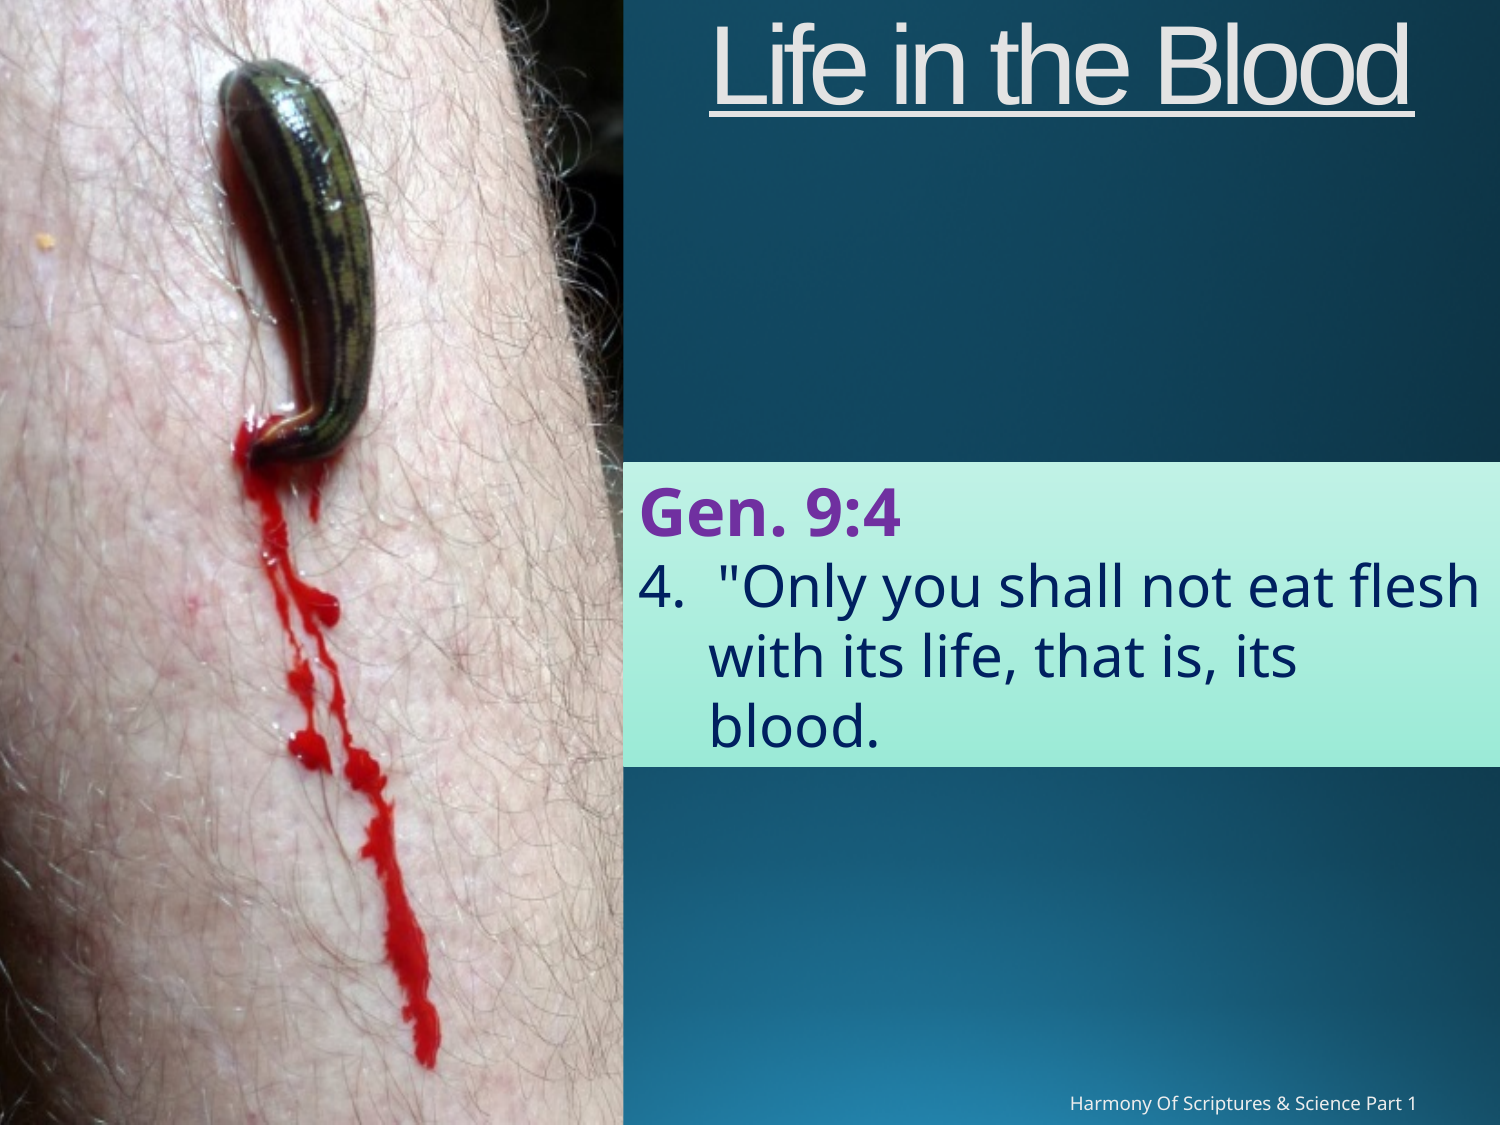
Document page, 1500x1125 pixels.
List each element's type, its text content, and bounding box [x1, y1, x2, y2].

title Life in the Blood [624, 0, 1500, 218]
footer Harmony Of Scriptures & Science Part 1 [990, 1080, 1497, 1125]
text_box Gen. 9:4 4. "Only you shall not eat flesh with its life, that is, its blood. [624, 462, 1500, 767]
picture [0, 0, 1500, 1125]
